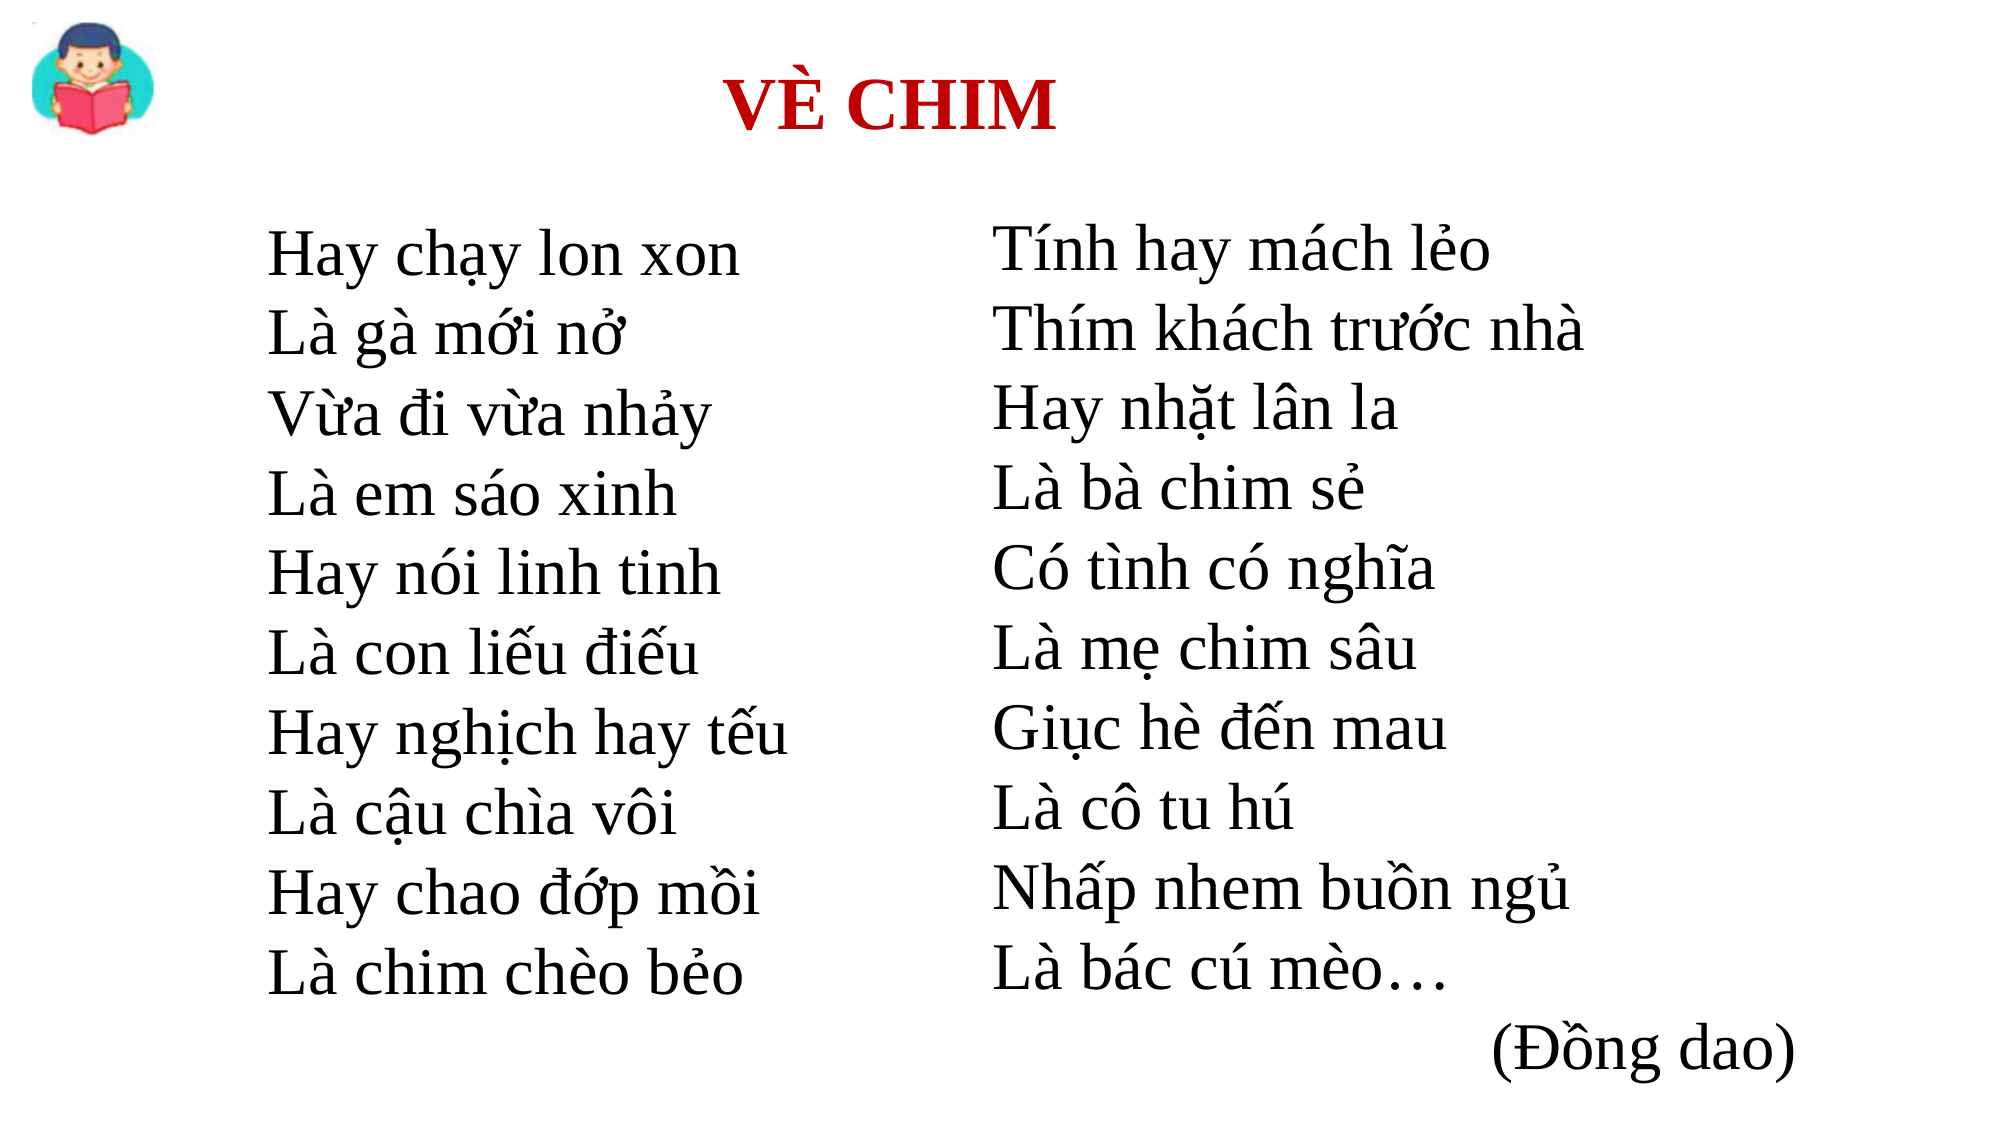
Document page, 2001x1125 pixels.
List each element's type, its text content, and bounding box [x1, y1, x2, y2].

text_box VÈ CHIM [642, 2, 1140, 153]
text_box Tính hay mách lẻo Thím khách trước nhà Hay nhặt lân la Là bà chim sẻ Có tình có nghĩa Là mẹ chim sâu Giục hè đến mau Là cô tu hú Nhấp nhem buồn ngủ Là bác cú mèo… (Đồng dao) [978, 195, 1813, 1091]
text_box Hay chạy lon xon Là gà mới nở Vừa đi vừa nhảy Là em sáo xinh Hay nói linh tinh Là con liếu điếu Hay nghịch hay tếu Là cậu chìa vôi Hay chao đớp mồi Là chim chèo bẻo [252, 201, 865, 1096]
picture [32, 22, 160, 138]
